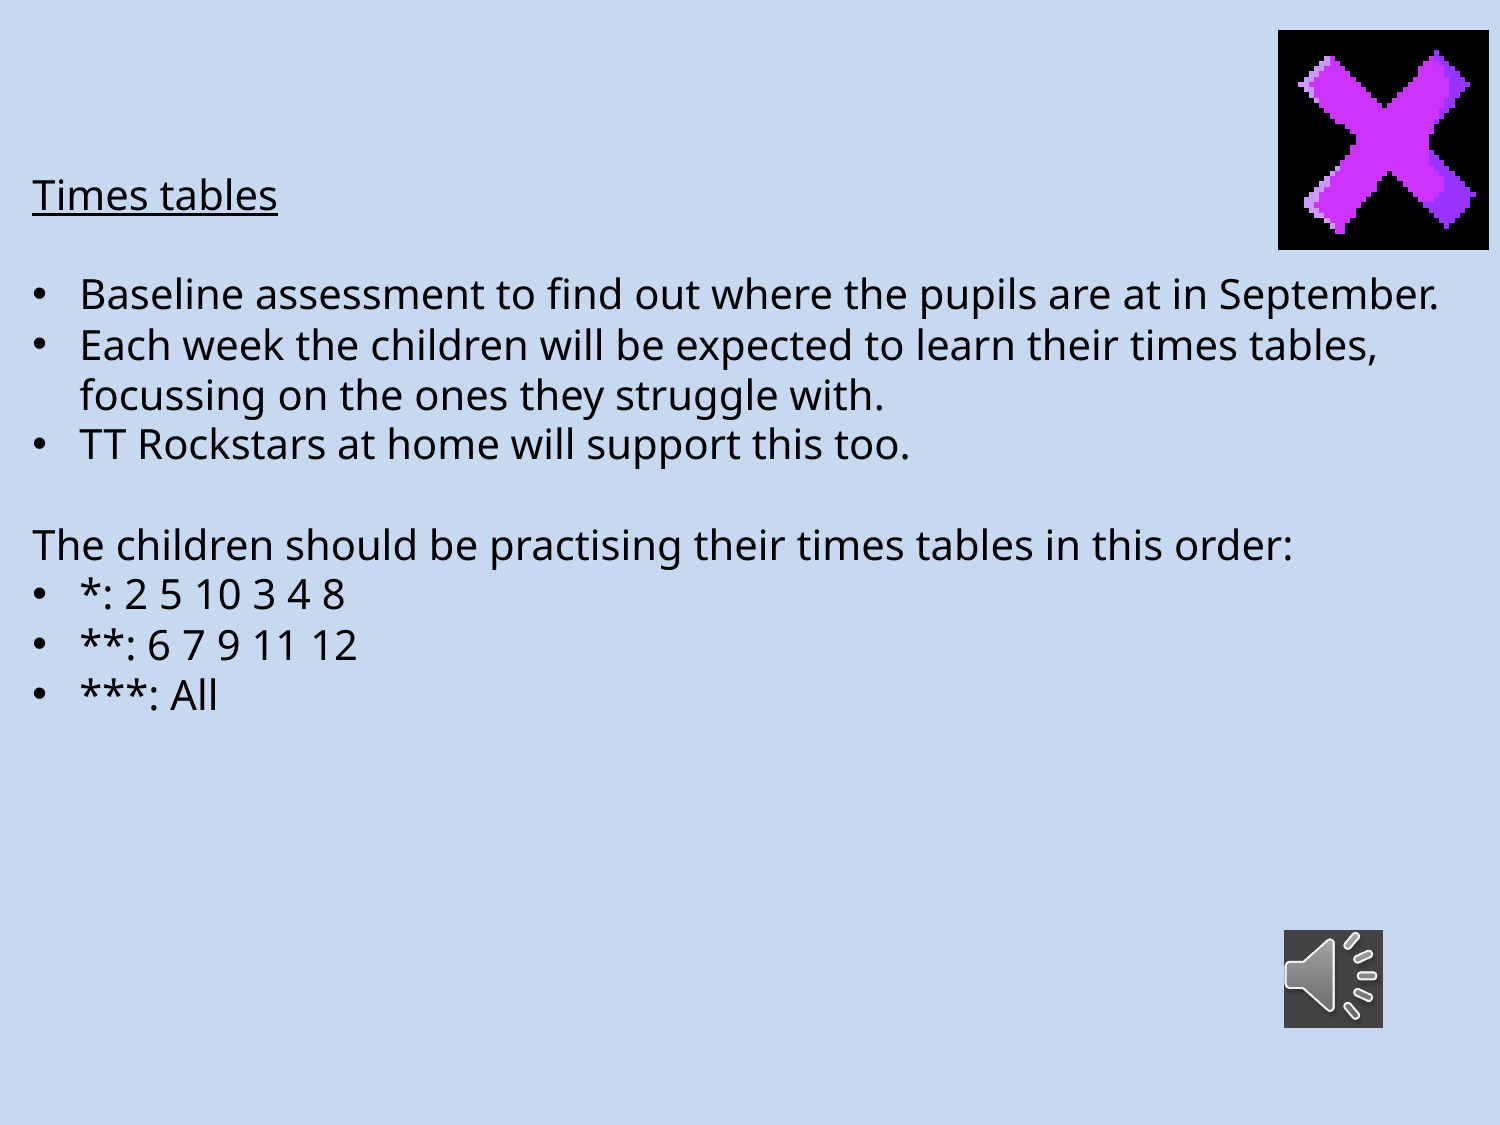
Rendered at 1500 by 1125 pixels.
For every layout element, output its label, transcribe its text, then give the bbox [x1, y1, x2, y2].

text_box Times tables Baseline assessment to find out where the pupils are at in September. Each week the children will be expected to learn their times tables, focussing on the ones they struggle with. TT Rockstars at home will support this too. The children should be practising their times tables in this order: *: 2 5 10 3 4 8 **: 6 7 9 11 12 ***: All [17, 160, 1489, 826]
picture [1277, 30, 1490, 250]
picture [1283, 928, 1384, 1029]
